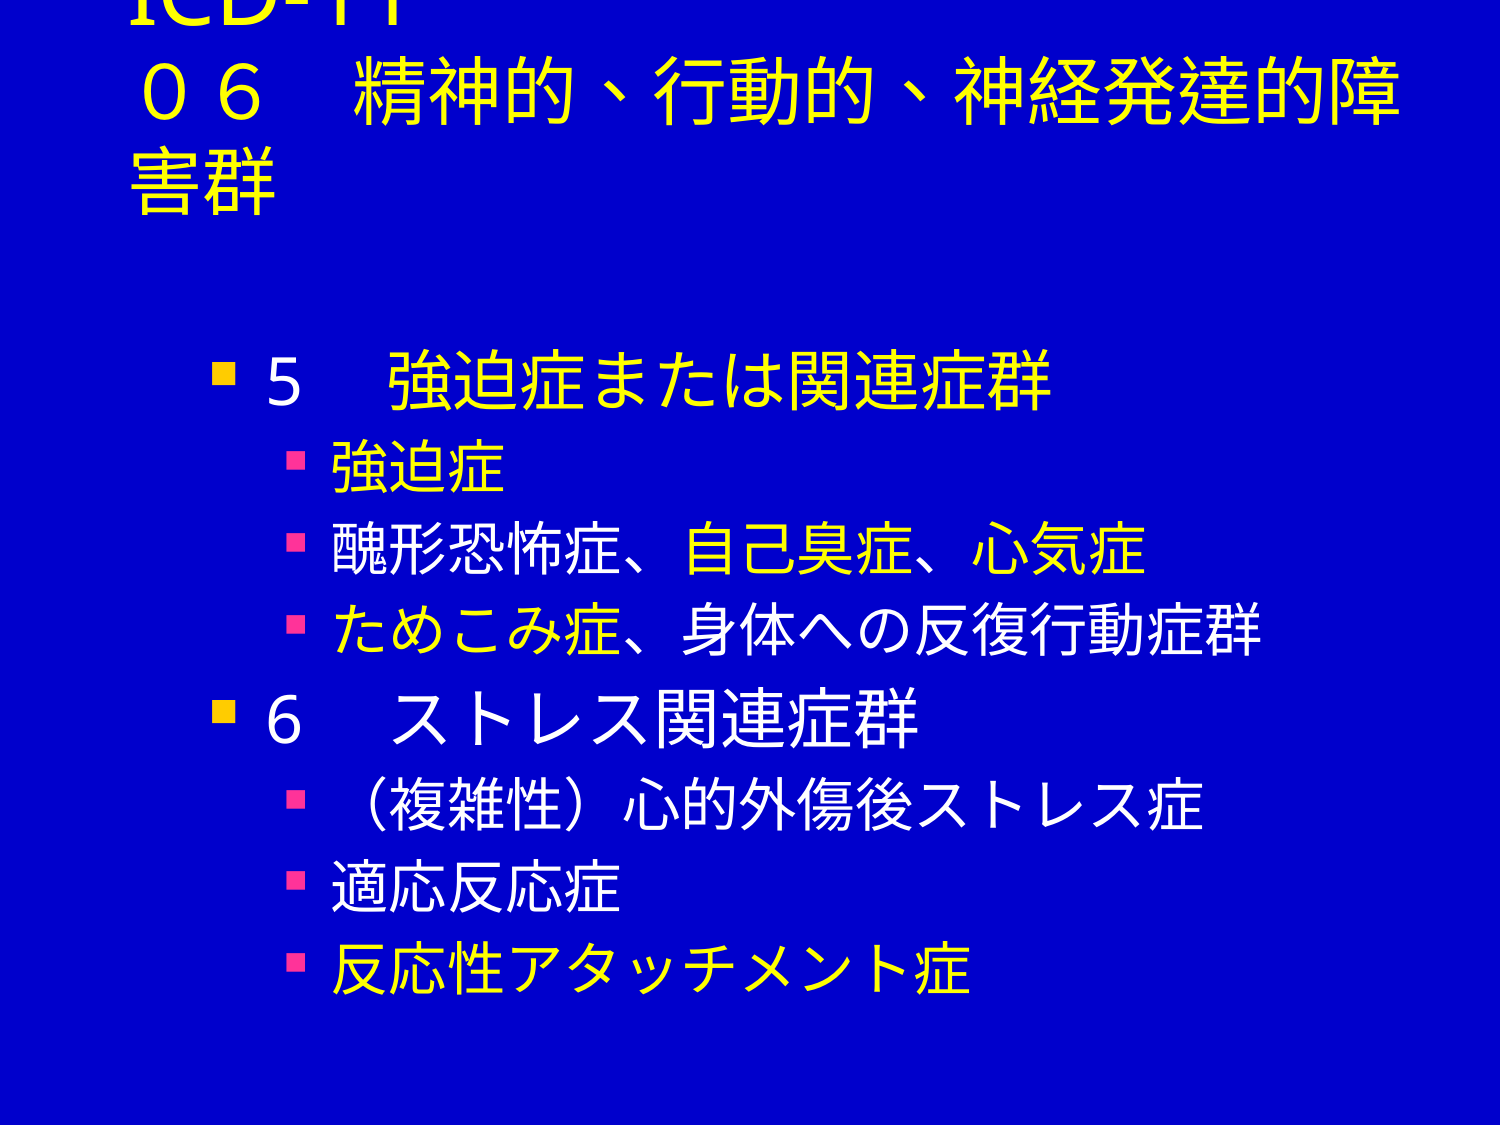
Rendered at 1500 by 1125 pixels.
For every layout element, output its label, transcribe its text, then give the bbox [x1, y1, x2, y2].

list 5 強迫症または関連症群 強迫症 醜形恐怖症、自己臭症、心気症 ためこみ症、身体への反復行動症群 6 ストレス関連症群 （複雑性）心的外傷後ストレス症 適応反応症 反応性アタッチメント症 [193, 331, 1469, 1006]
title ICD-11 ０６ 精神的、行動的、神経発達的障害群 [112, 54, 1468, 232]
